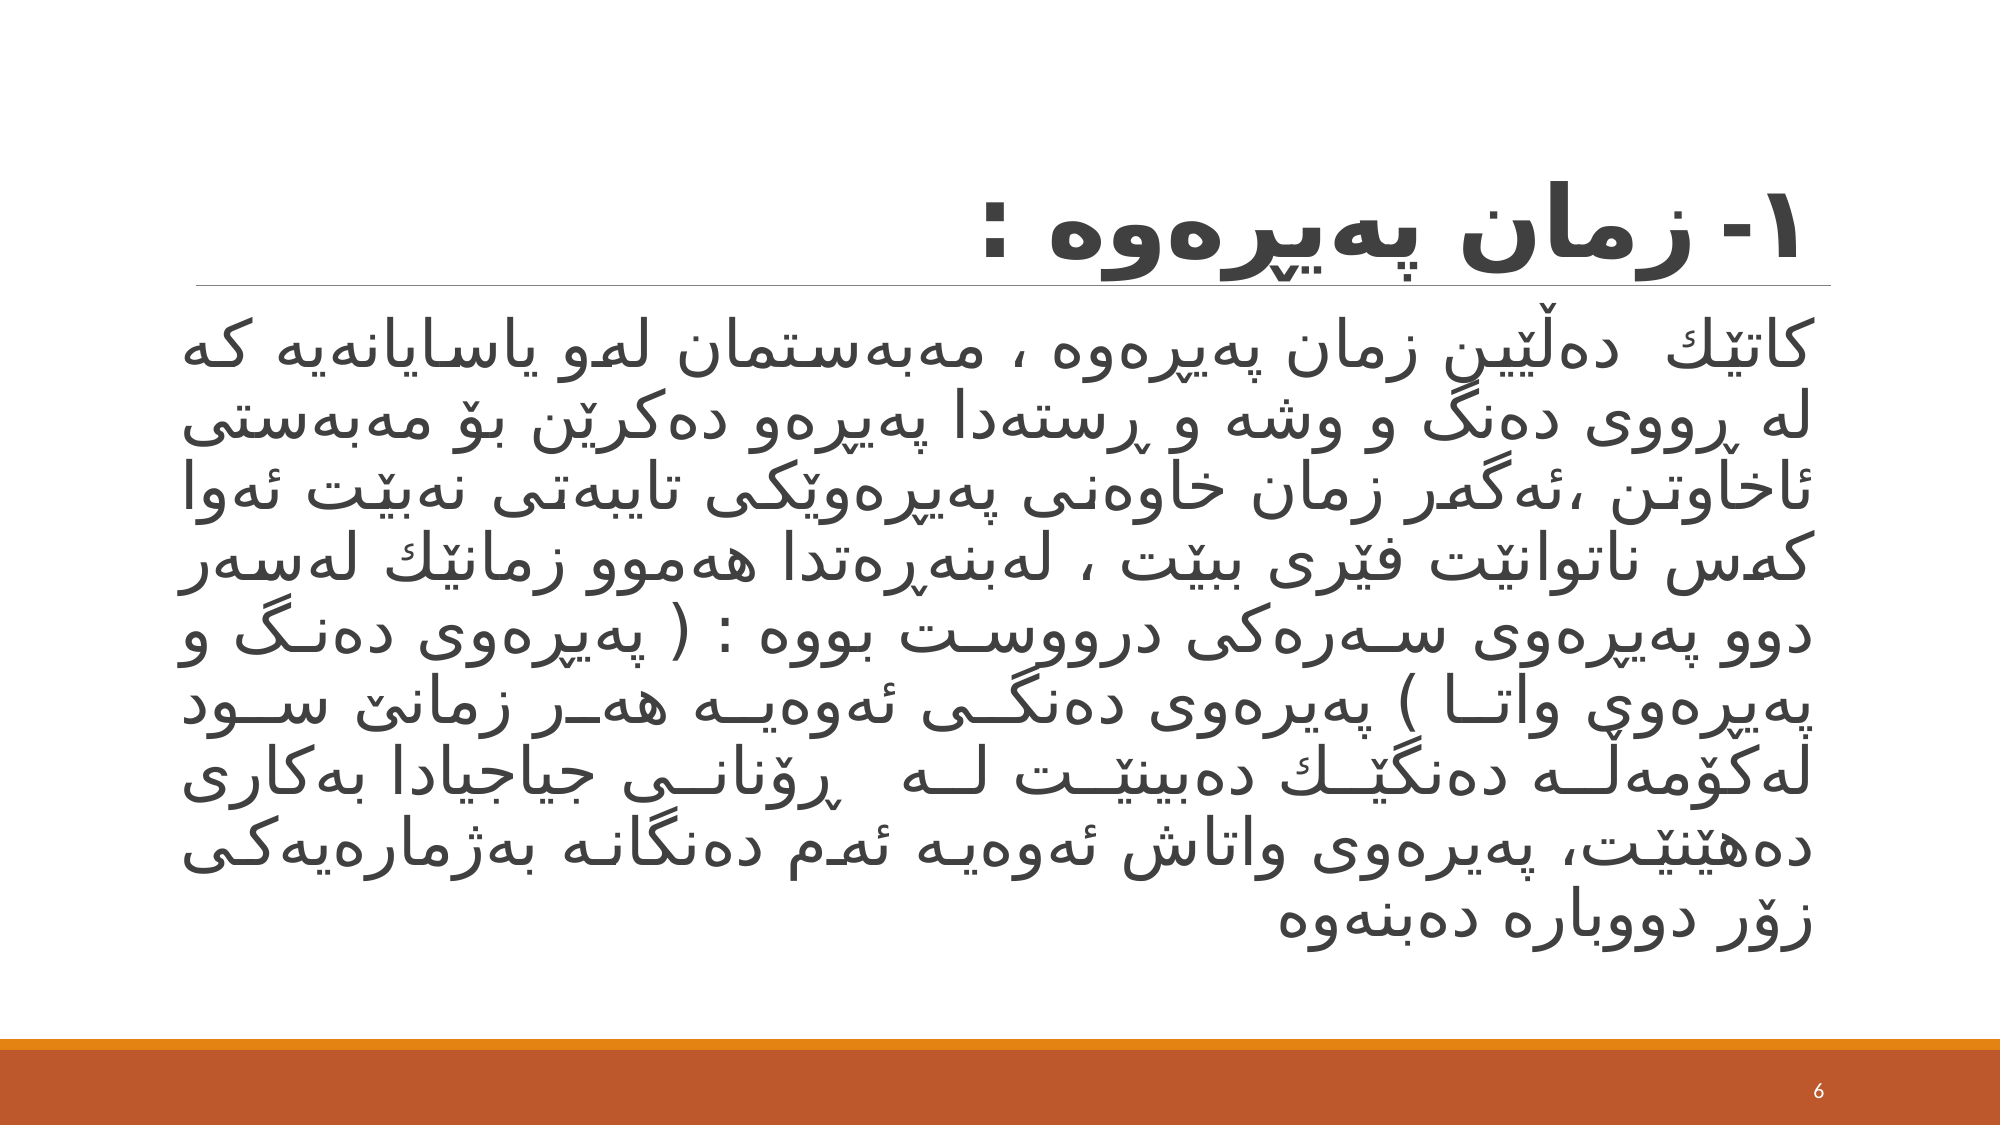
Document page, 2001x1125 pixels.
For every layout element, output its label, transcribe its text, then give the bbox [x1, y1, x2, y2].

slide_number 6 [1624, 1059, 1840, 1120]
list كاتێك دەڵێین زمان پەیڕەوە ، مەبەستمان لەو یاسایانەیە كە لە ڕووی دەنگ و وشە و ڕستەدا پەیڕەو دەكرێن بۆ مەبەستی ئاخاوتن ،ئەگەر زمان خاوەنی پەیڕەوێكی تایبەتی نەبێت ئەوا كەس ناتوانێت فێری ببێت ، لەبنەڕەتدا هەموو زمانێك لەسەر دوو پەیڕەوی سەرەكی درووست بووە : ( پەیڕەوی دەنگ و پەیڕەوی واتا ) پەیرەوی دەنگی ئەوەیە هەر زمانێ‌ سود لەكۆمەڵە دەنگێك دەبینێت لە ڕۆنانی جیاجیادا بەكاری دەهێنێت، پەیرەوی واتاش ئەوەیە ئەم دەنگانە بەژمارەیەكی زۆر دووبارە دەبنەوە [180, 302, 1830, 963]
title ١- زمان پەیڕەوە : [180, 47, 1830, 285]
